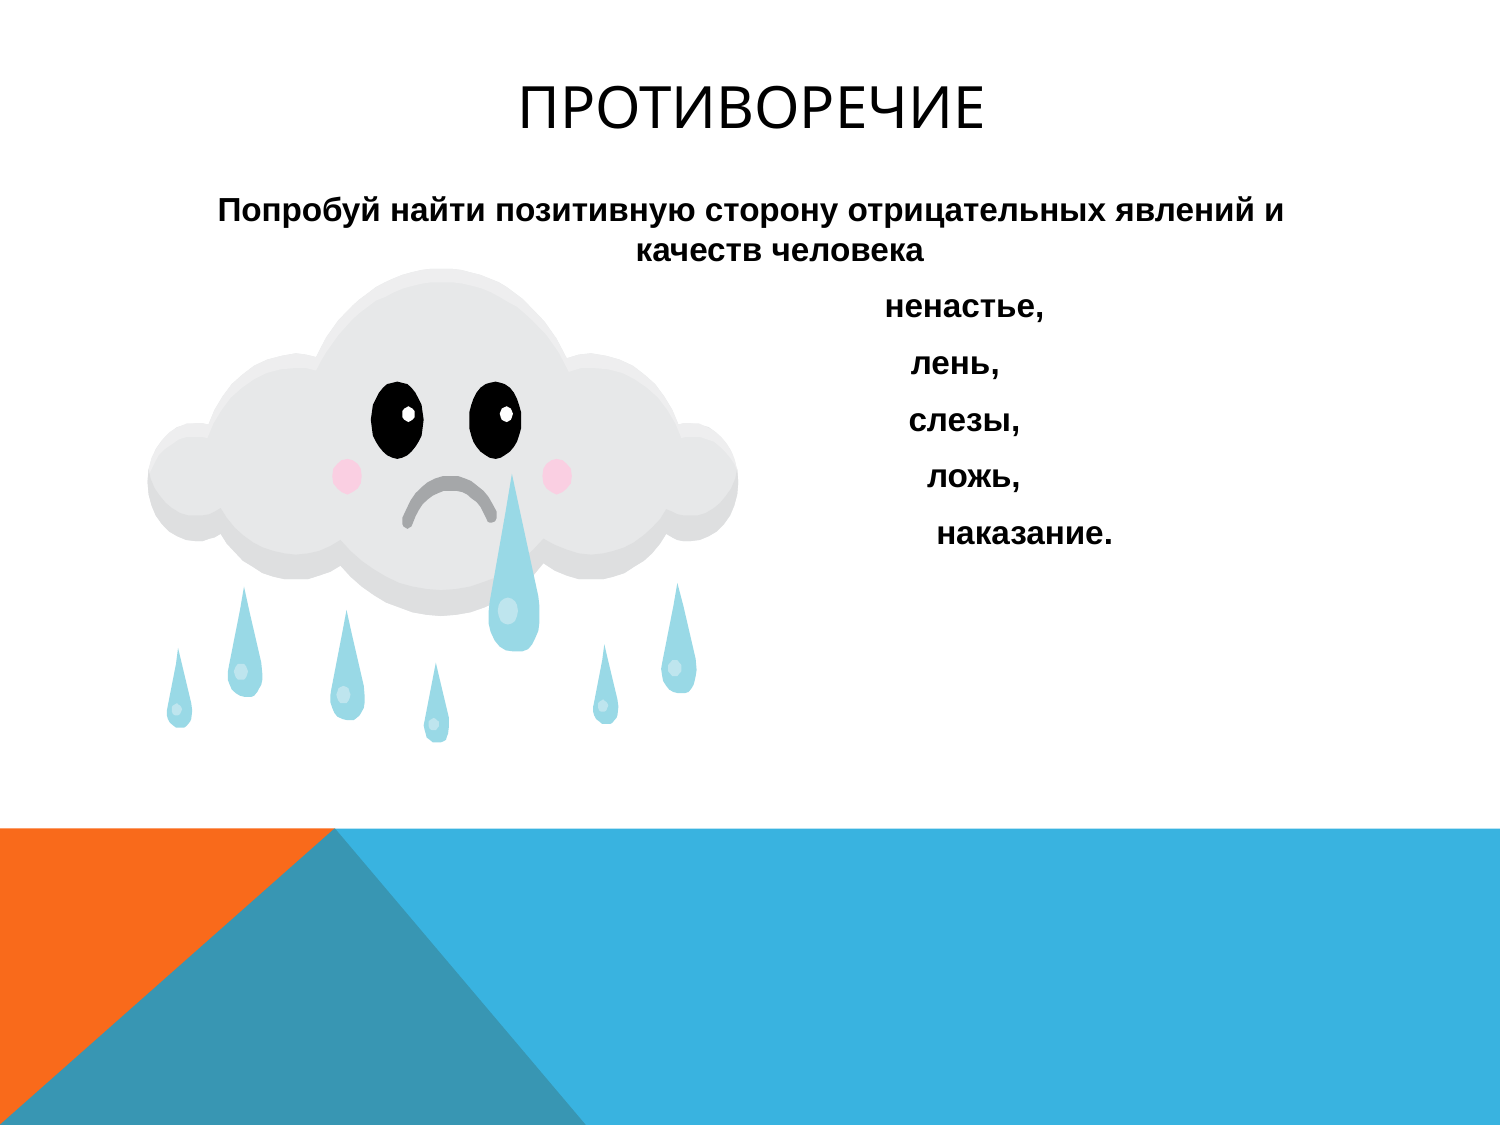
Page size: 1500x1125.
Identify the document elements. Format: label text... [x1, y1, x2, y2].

title Противоречие [135, 60, 1369, 150]
picture [147, 268, 739, 743]
list Попробуй найти позитивную сторону отрицательных явлений и качеств человека ненастье, лень, слезы, ложь, наказание. [135, 180, 1369, 768]
